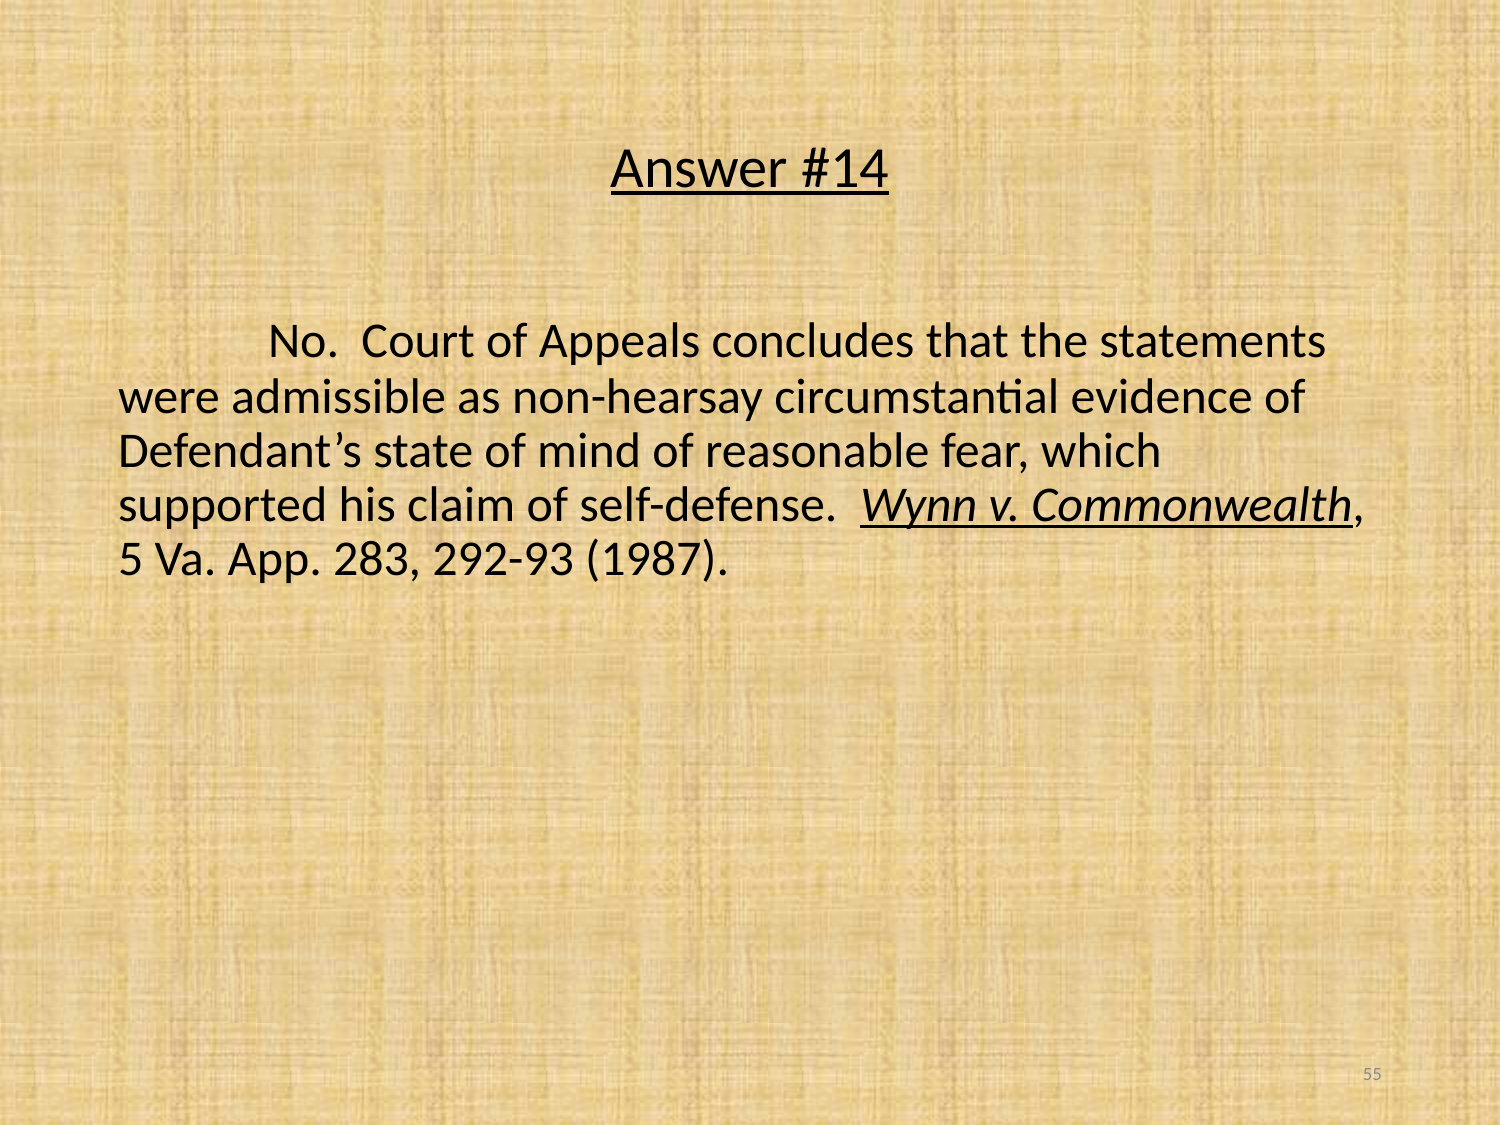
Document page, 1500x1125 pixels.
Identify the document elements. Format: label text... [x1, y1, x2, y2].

slide_number 55 [1059, 1042, 1397, 1103]
picture [0, 0, 1500, 1125]
list No. Court of Appeals concludes that the statements were admissible as non-hearsay circumstantial evidence of Defendant’s state of mind of reasonable fear, which supported his claim of self-defense. Wynn v. Commonwealth, 5 Va. App. 283, 292-93 (1987). [103, 299, 1397, 1014]
title Answer #14 [103, 59, 1397, 278]
